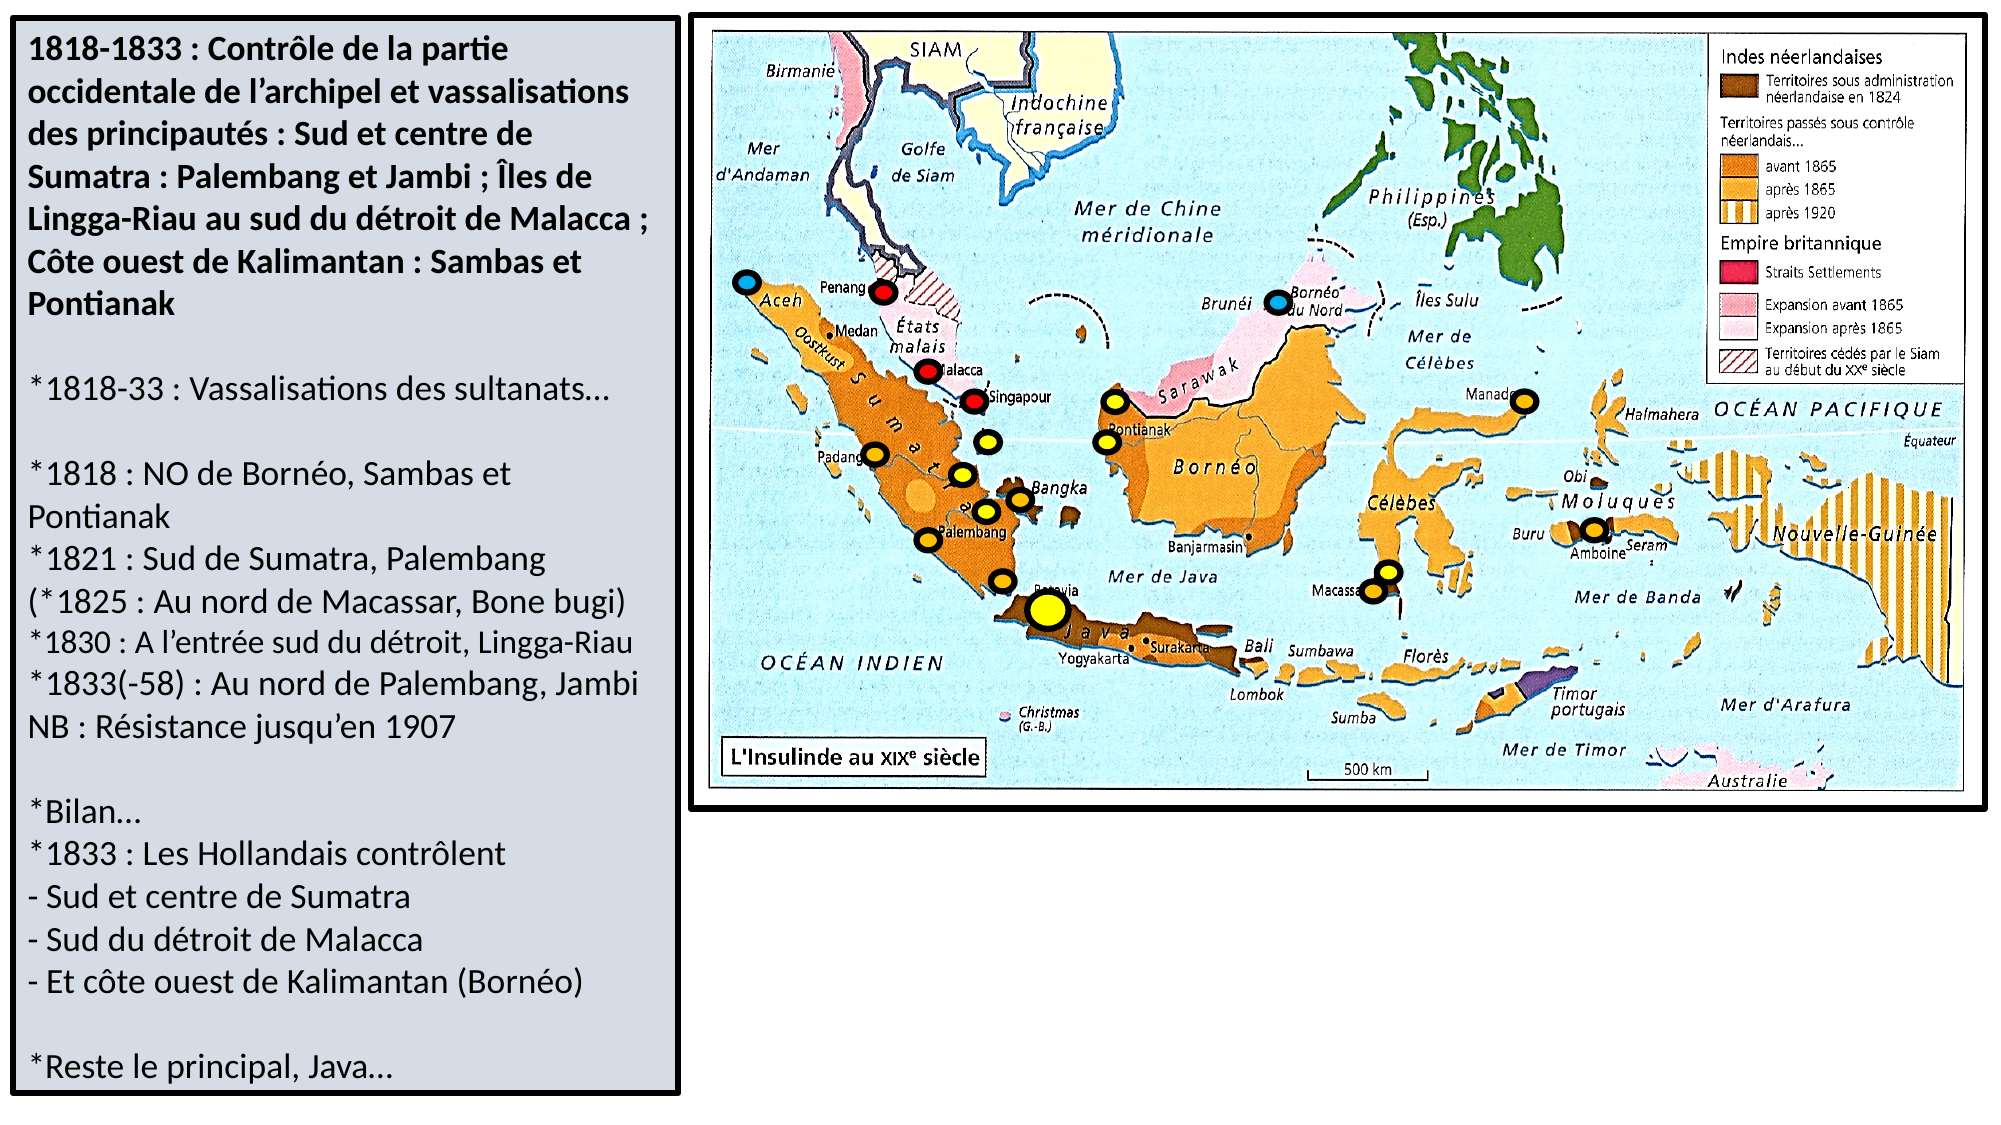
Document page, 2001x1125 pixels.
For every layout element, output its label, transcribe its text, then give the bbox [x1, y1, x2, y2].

text_box 1818-1833 : Contrôle de la partie occidentale de l’archipel et vassalisations des principautés : Sud et centre de Sumatra : Palembang et Jambi ; Îles de Lingga-Riau au sud du détroit de Malacca ; Côte ouest de Kalimantan : Sambas et Pontianak *1818-33 : Vassalisations des sultanats… *1818 : NO de Bornéo, Sambas et Pontianak *1821 : Sud de Sumatra, Palembang (*1825 : Au nord de Macassar, Bone bugi) *1830 : A l’entrée sud du détroit, Lingga-Riau *1833(-58) : Au nord de Palembang, Jambi NB : Résistance jusqu’en 1907 *Bilan… *1833 : Les Hollandais contrôlent - Sud et centre de Sumatra - Sud du détroit de Malacca - Et côte ouest de Kalimantan (Bornéo) *Reste le principal, Java… [12, 17, 679, 1093]
picture [693, 17, 1983, 806]
